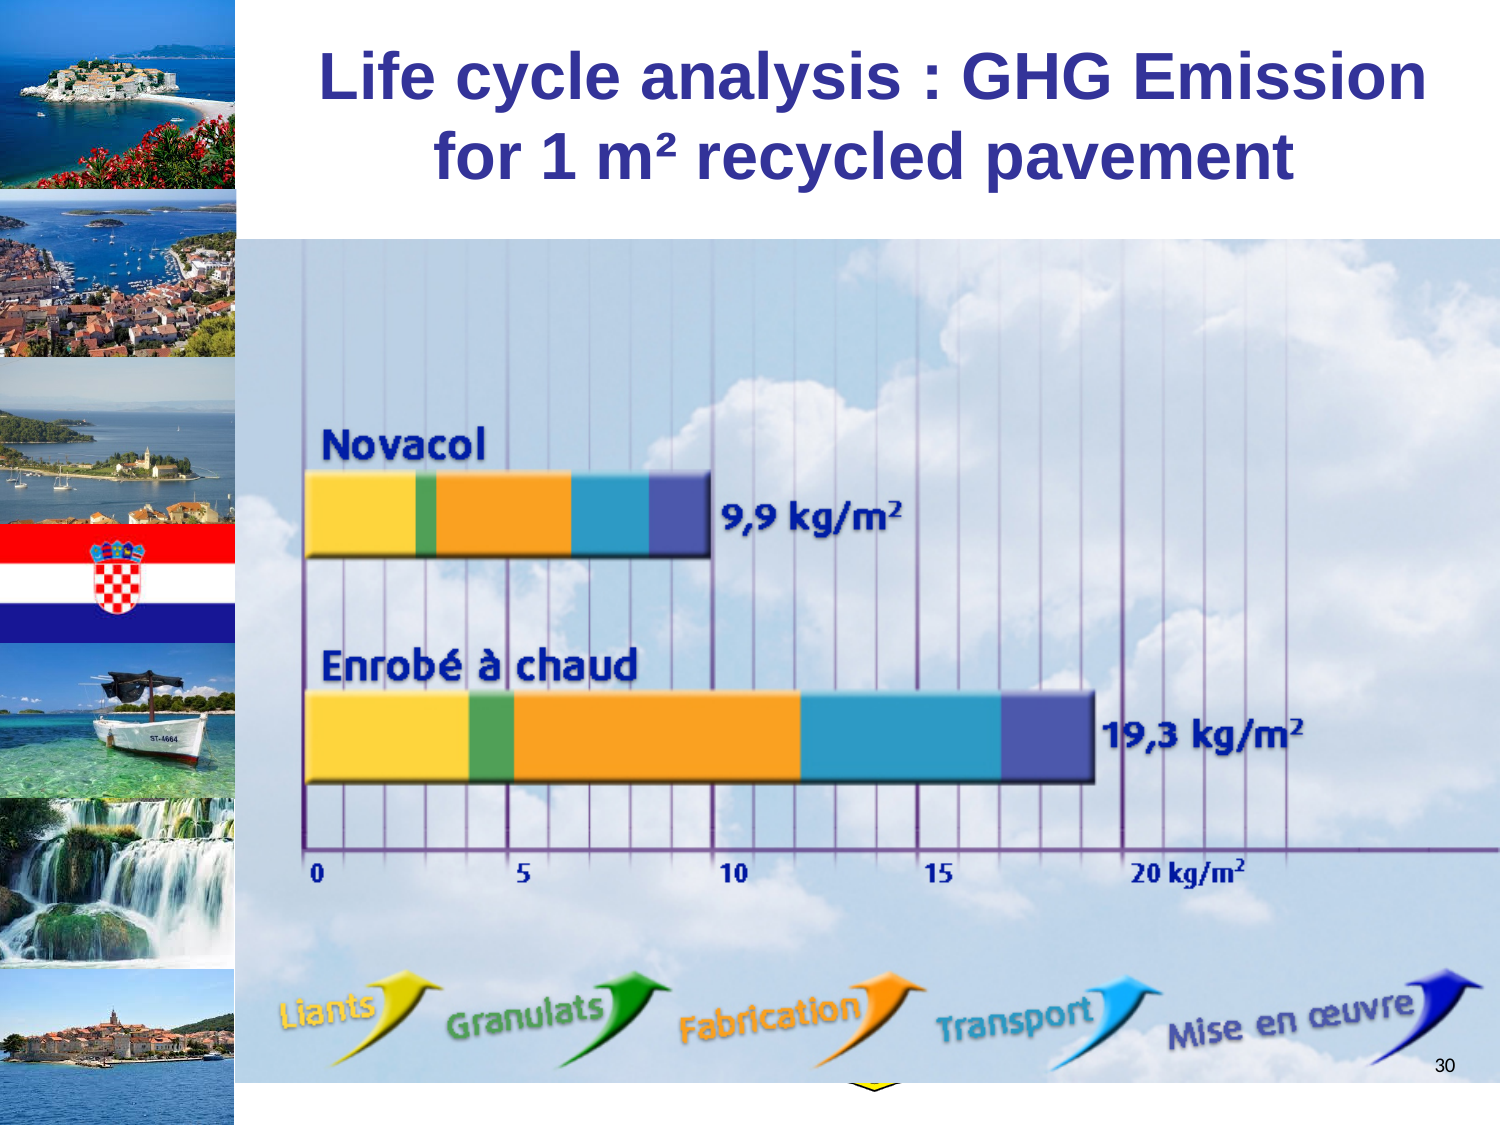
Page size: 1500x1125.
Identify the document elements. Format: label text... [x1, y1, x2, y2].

text_box Life cycle analysis : GHG Emission for 1 m² recycled pavement [277, 19, 1471, 207]
picture [0, 0, 237, 1125]
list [235, 239, 1500, 1083]
picture [794, 1083, 955, 1093]
